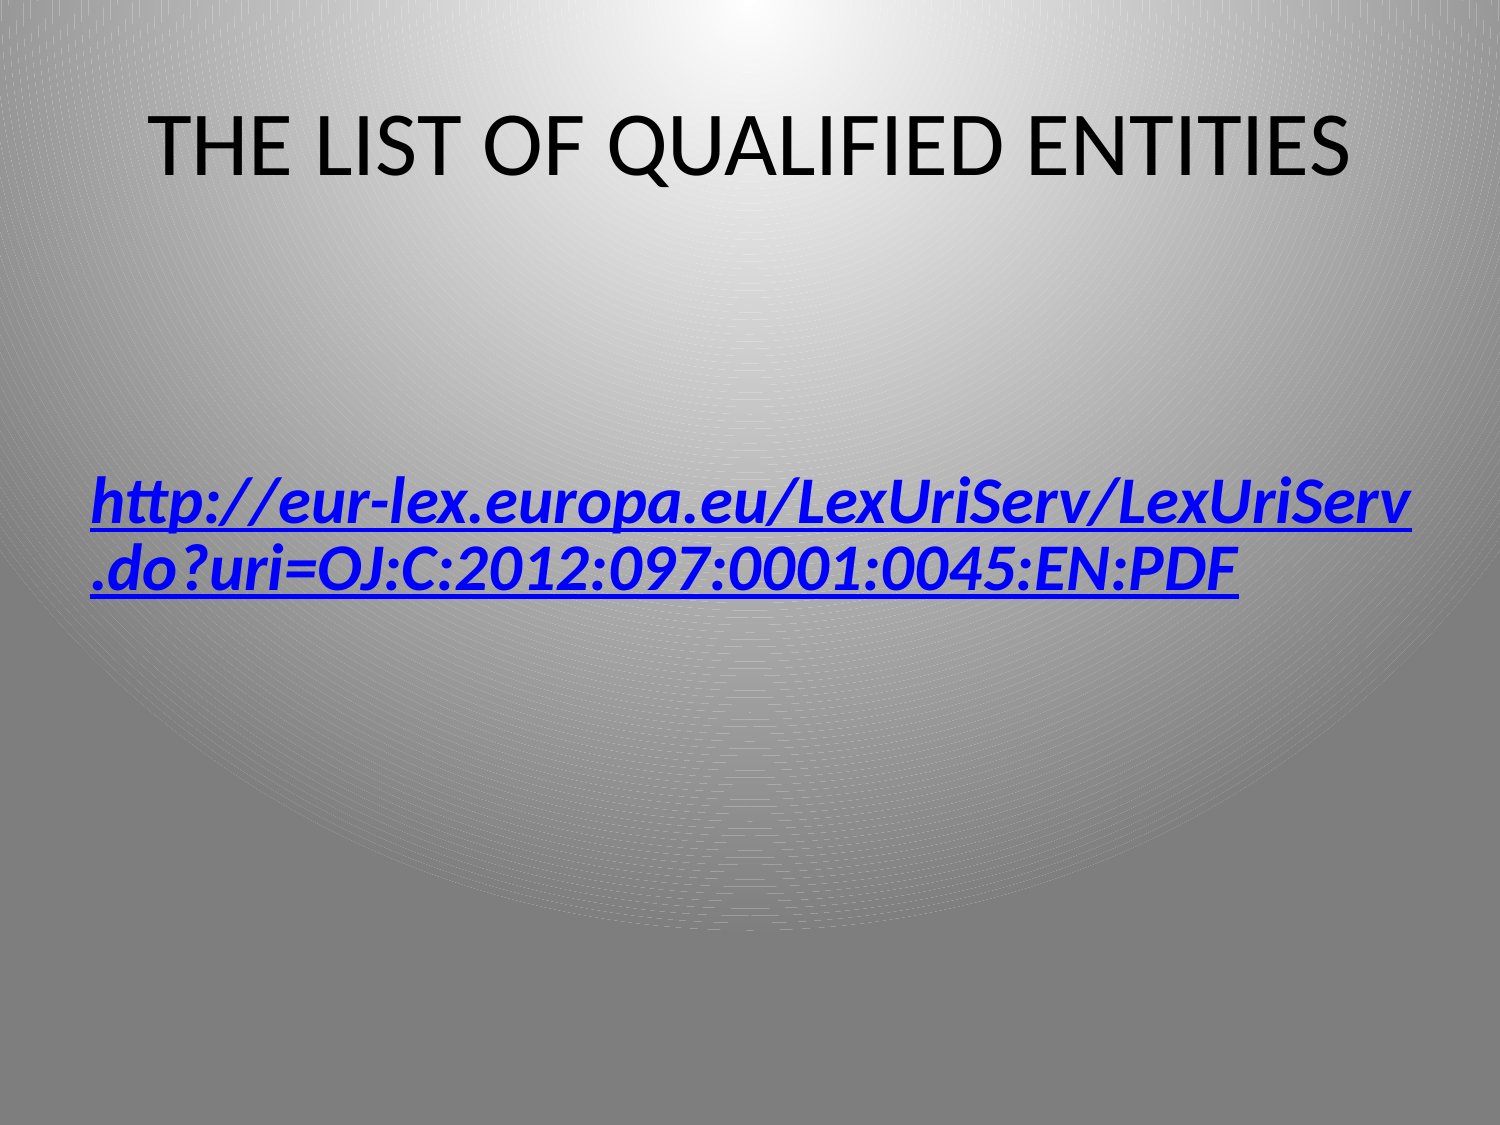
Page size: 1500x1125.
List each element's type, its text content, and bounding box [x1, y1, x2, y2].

title THE LIST OF QUALIFIED ENTITIES [75, 45, 1425, 233]
list http://eur-lex.europa.eu/LexUriServ/LexUriServ.do?uri=OJ:C:2012:097:0001:0045:EN:PDF [75, 262, 1425, 1005]
